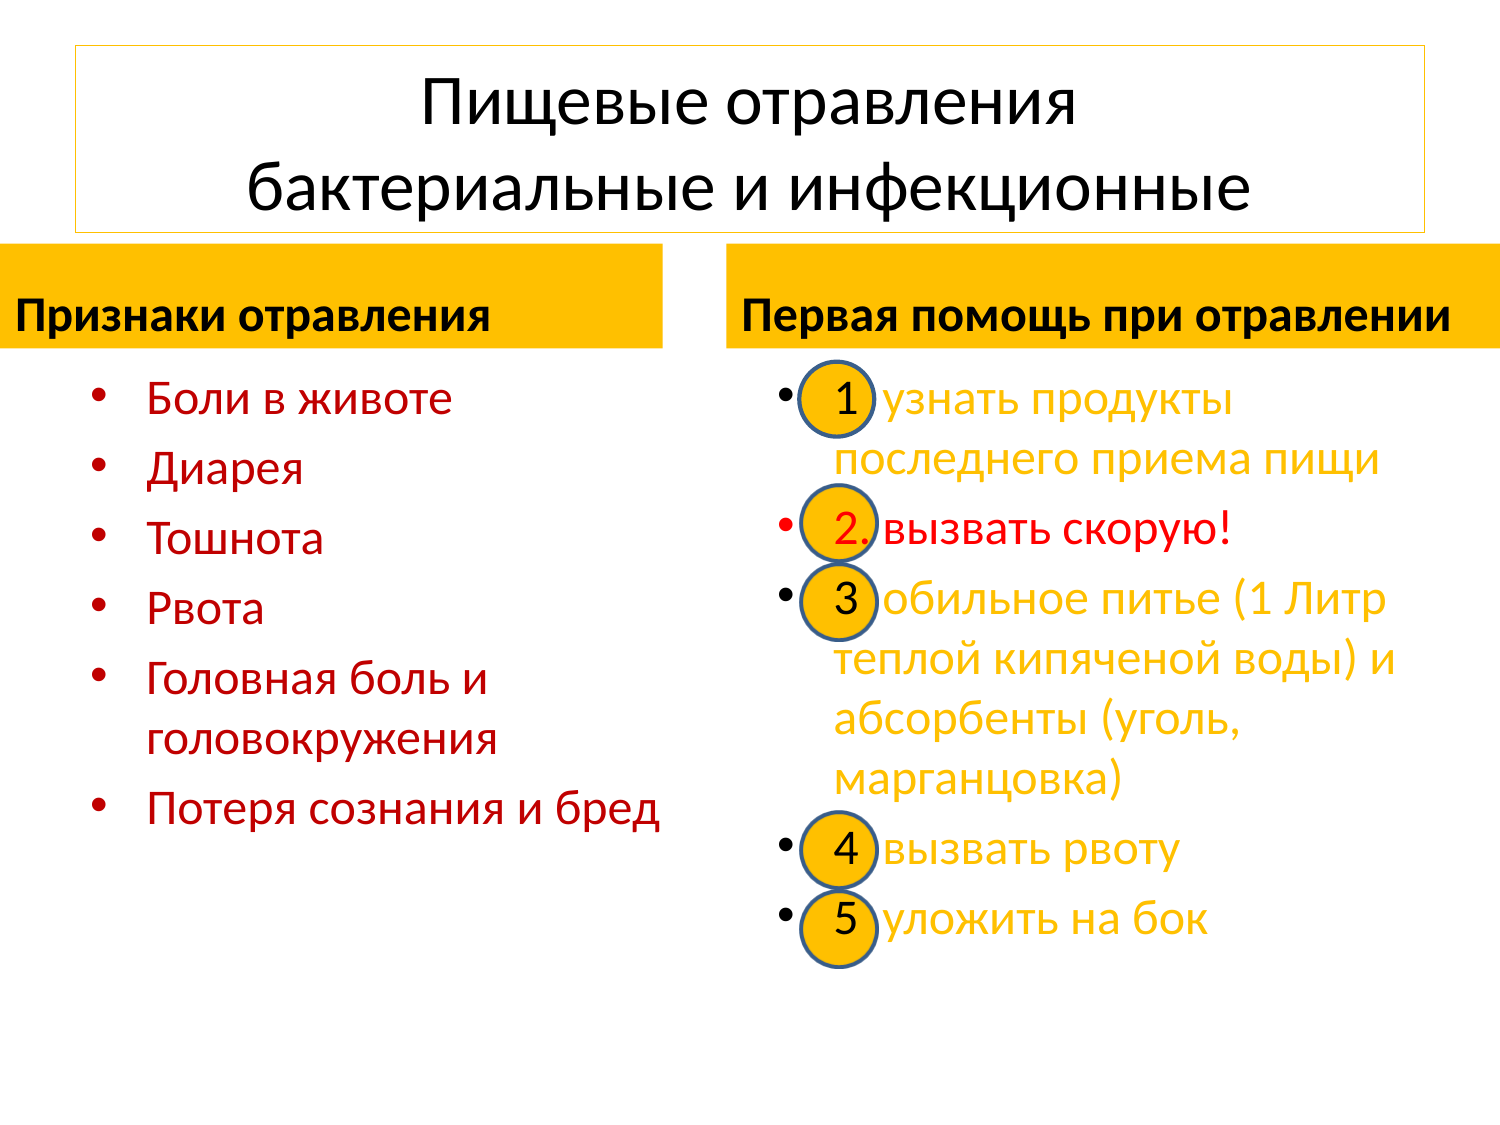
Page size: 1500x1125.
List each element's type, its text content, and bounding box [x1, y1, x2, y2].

list Первая помощь при отравлении [726, 243, 1500, 349]
list Боли в животе Диарея Тошнота Рвота Головная боль и головокружения Потеря сознания и бред [75, 356, 738, 1005]
list 1. узнать продукты последнего приема пищи 2. вызвать скорую! 3. обильное питье (1 Литр теплой кипяченой воды) и абсорбенты (уголь, марганцовка) 4. вызвать рвоту 5. уложить на бок [761, 356, 1425, 1005]
picture [798, 483, 879, 642]
picture [798, 810, 879, 969]
title Пищевые отравления бактериальные и инфекционные [75, 45, 1425, 233]
list Признаки отравления [0, 243, 663, 349]
